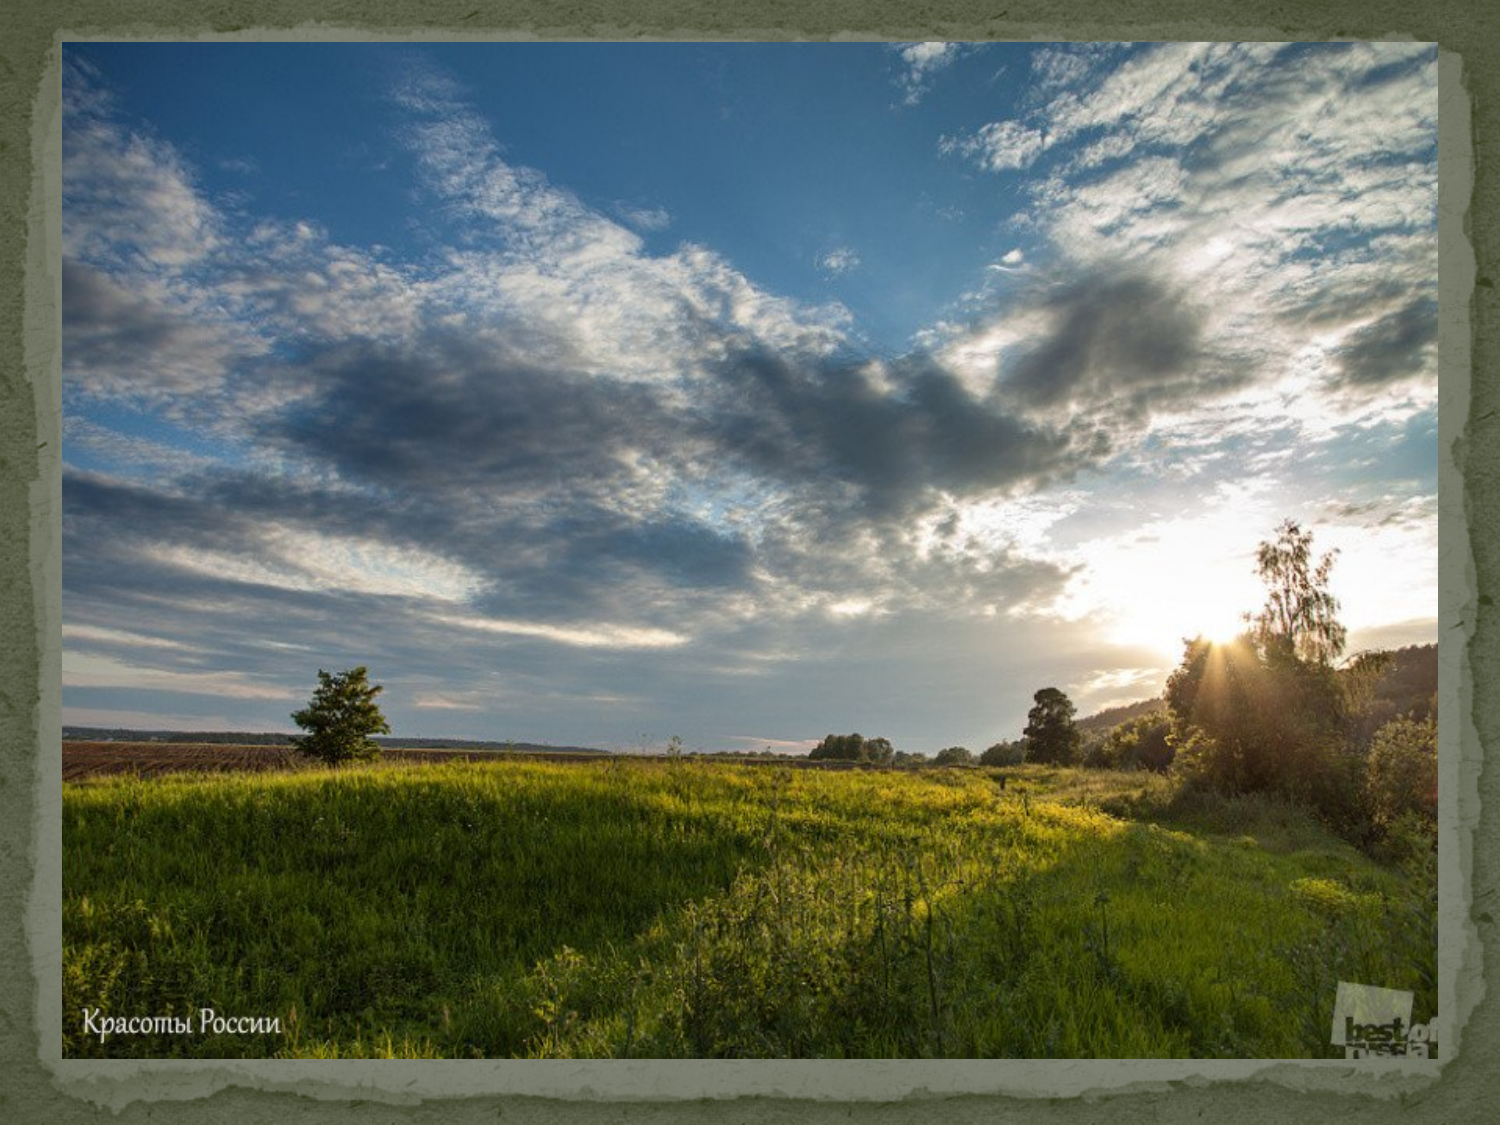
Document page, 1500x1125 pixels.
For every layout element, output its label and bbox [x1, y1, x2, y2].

picture [62, 42, 1438, 1059]
